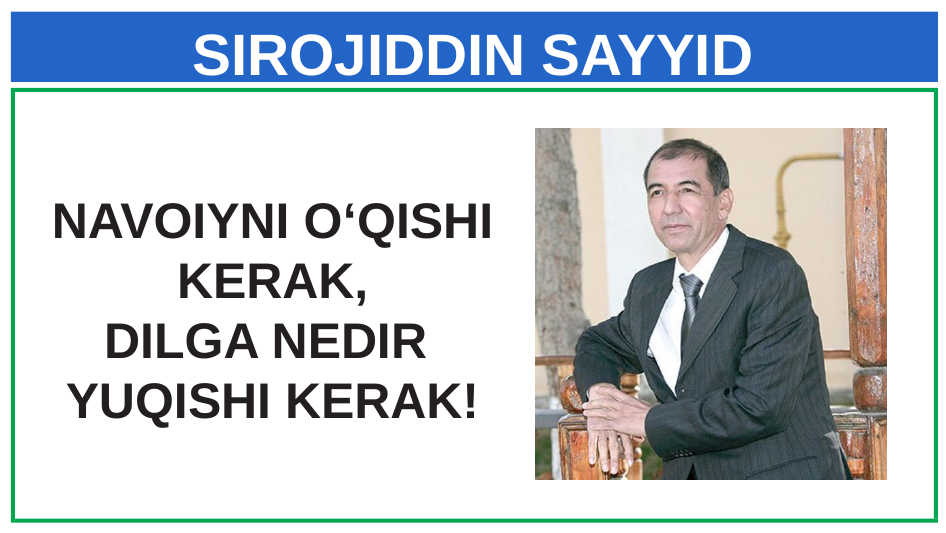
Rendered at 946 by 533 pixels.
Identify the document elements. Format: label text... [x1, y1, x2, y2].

list NAVOIYNI O‘QISHI KERAK, DILGA NEDIR YUQISHI KERAK! [47, 128, 498, 432]
title SIROJIDDIN SAYYID [49, 16, 897, 88]
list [535, 128, 887, 481]
